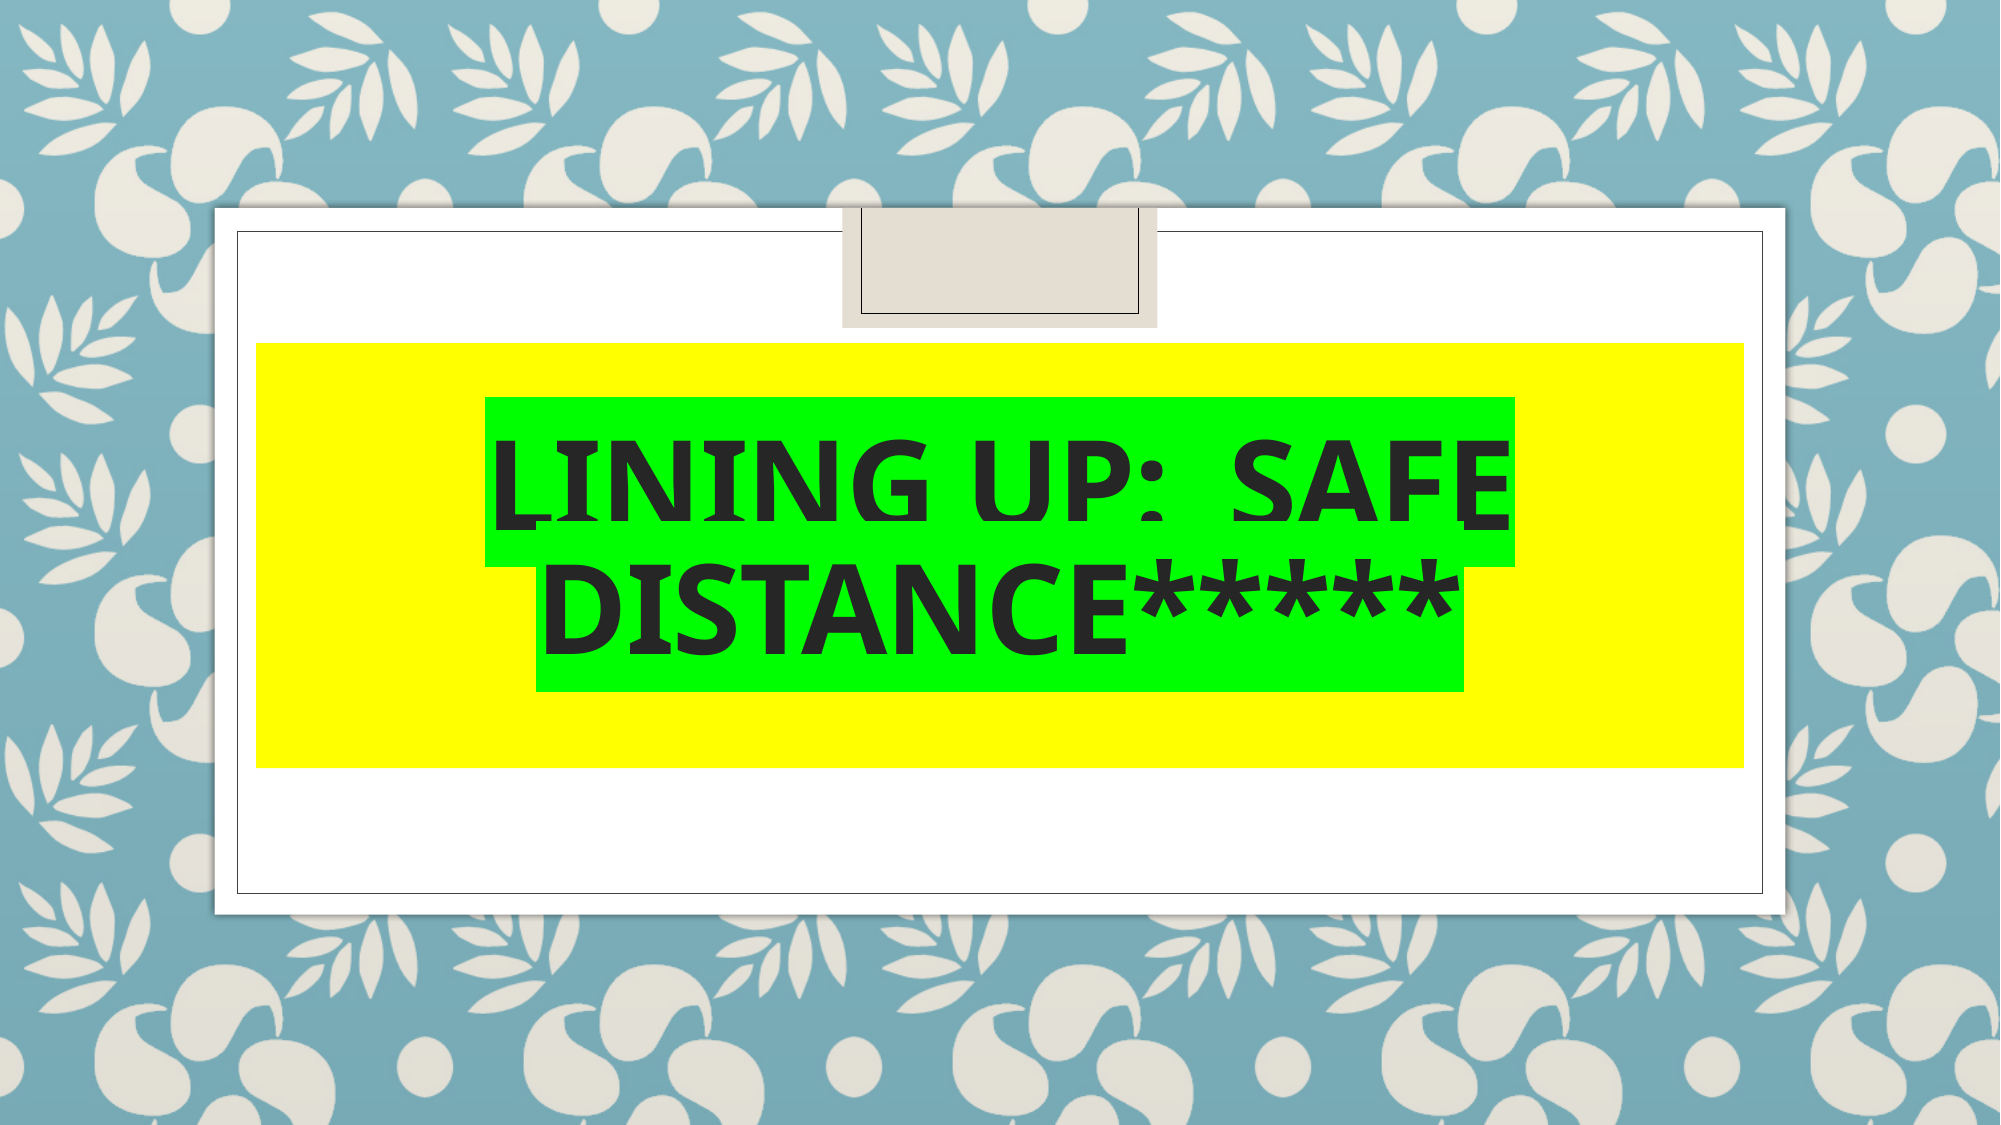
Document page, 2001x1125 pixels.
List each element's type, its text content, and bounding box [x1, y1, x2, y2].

title LINING UP: SAFE DISTANCE***** [256, 343, 1744, 769]
